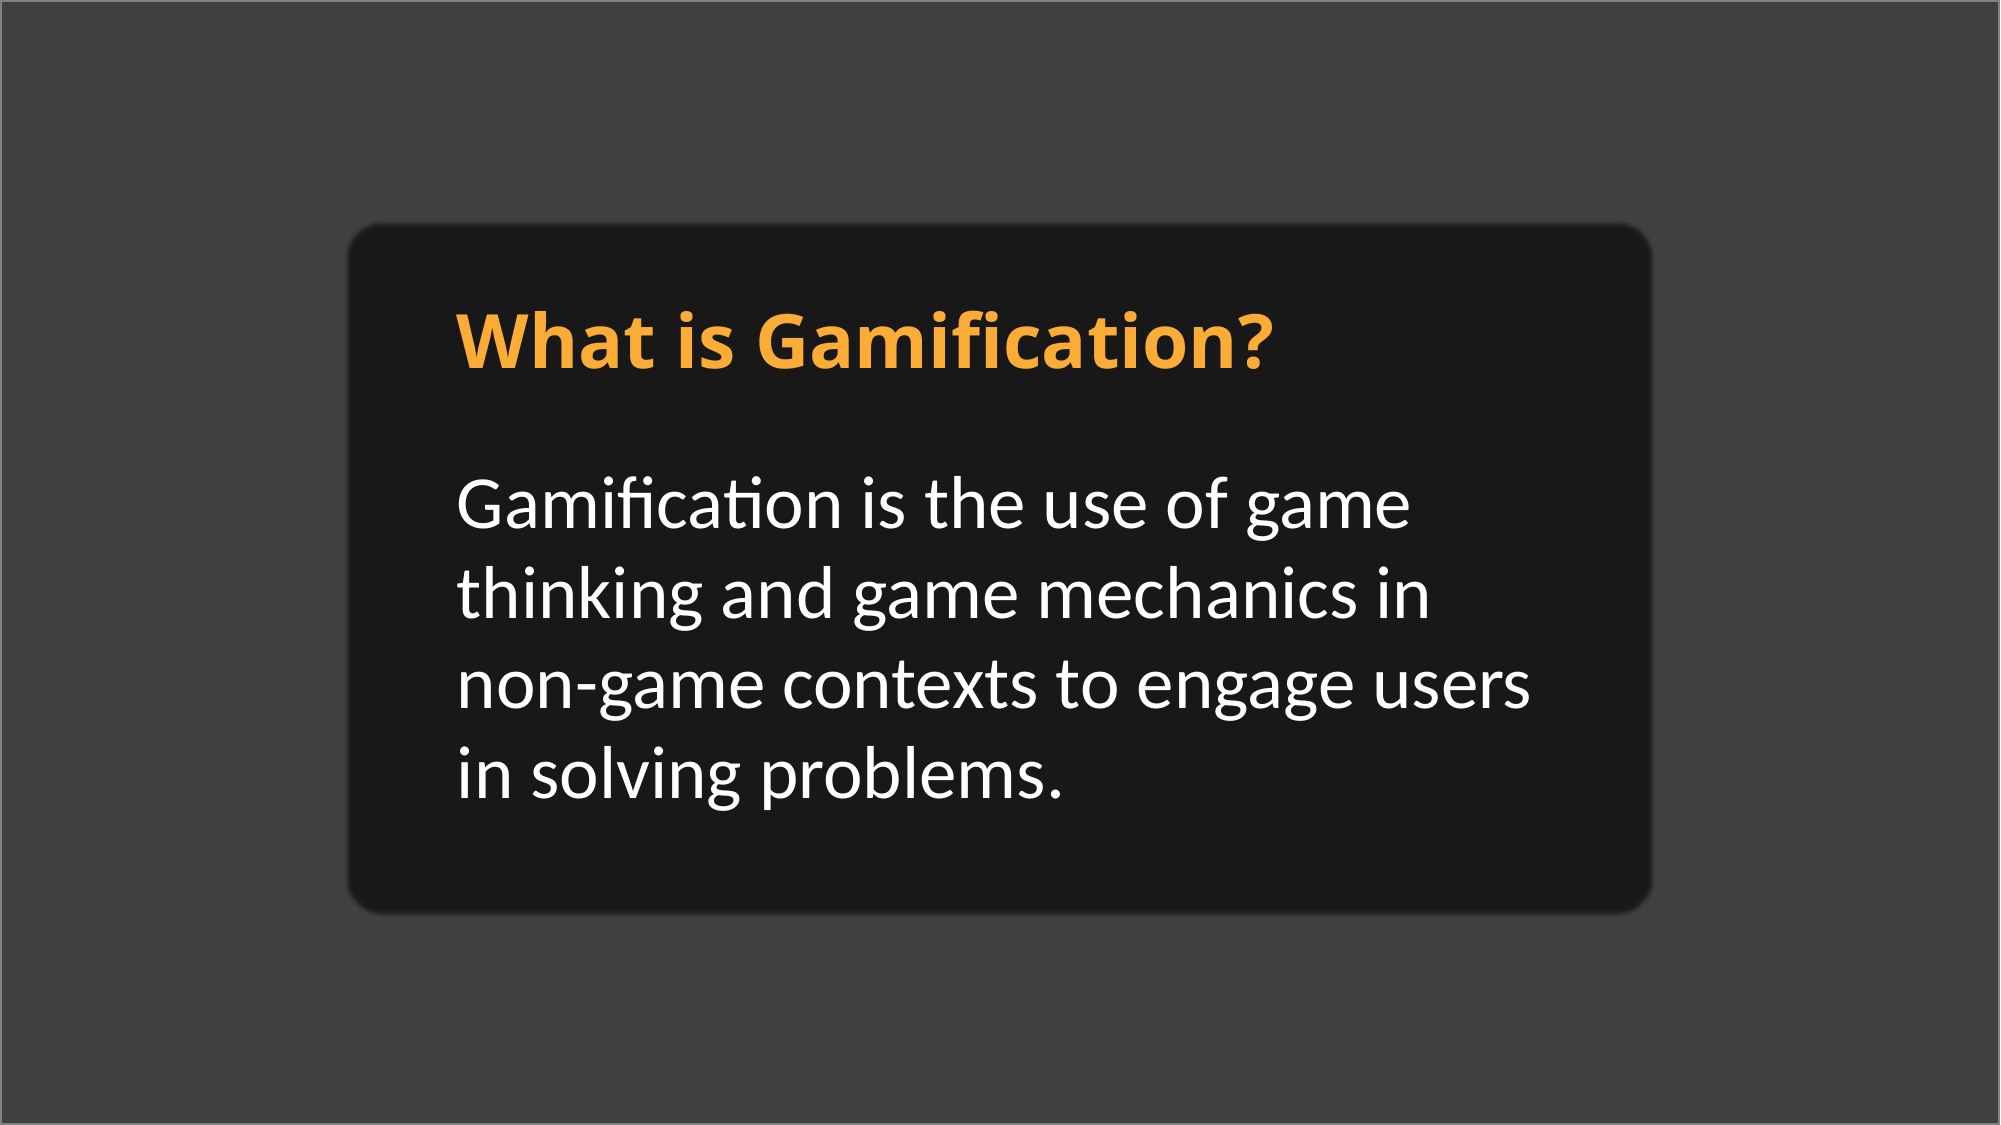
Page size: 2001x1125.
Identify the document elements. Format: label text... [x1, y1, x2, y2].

text_box [0, 0, 2000, 1125]
text_box What is Gamification? Gamification is the use of game thinking and game mechanics in non-game contexts to engage users in solving problems. [442, 285, 1558, 821]
text_box [346, 222, 1654, 917]
